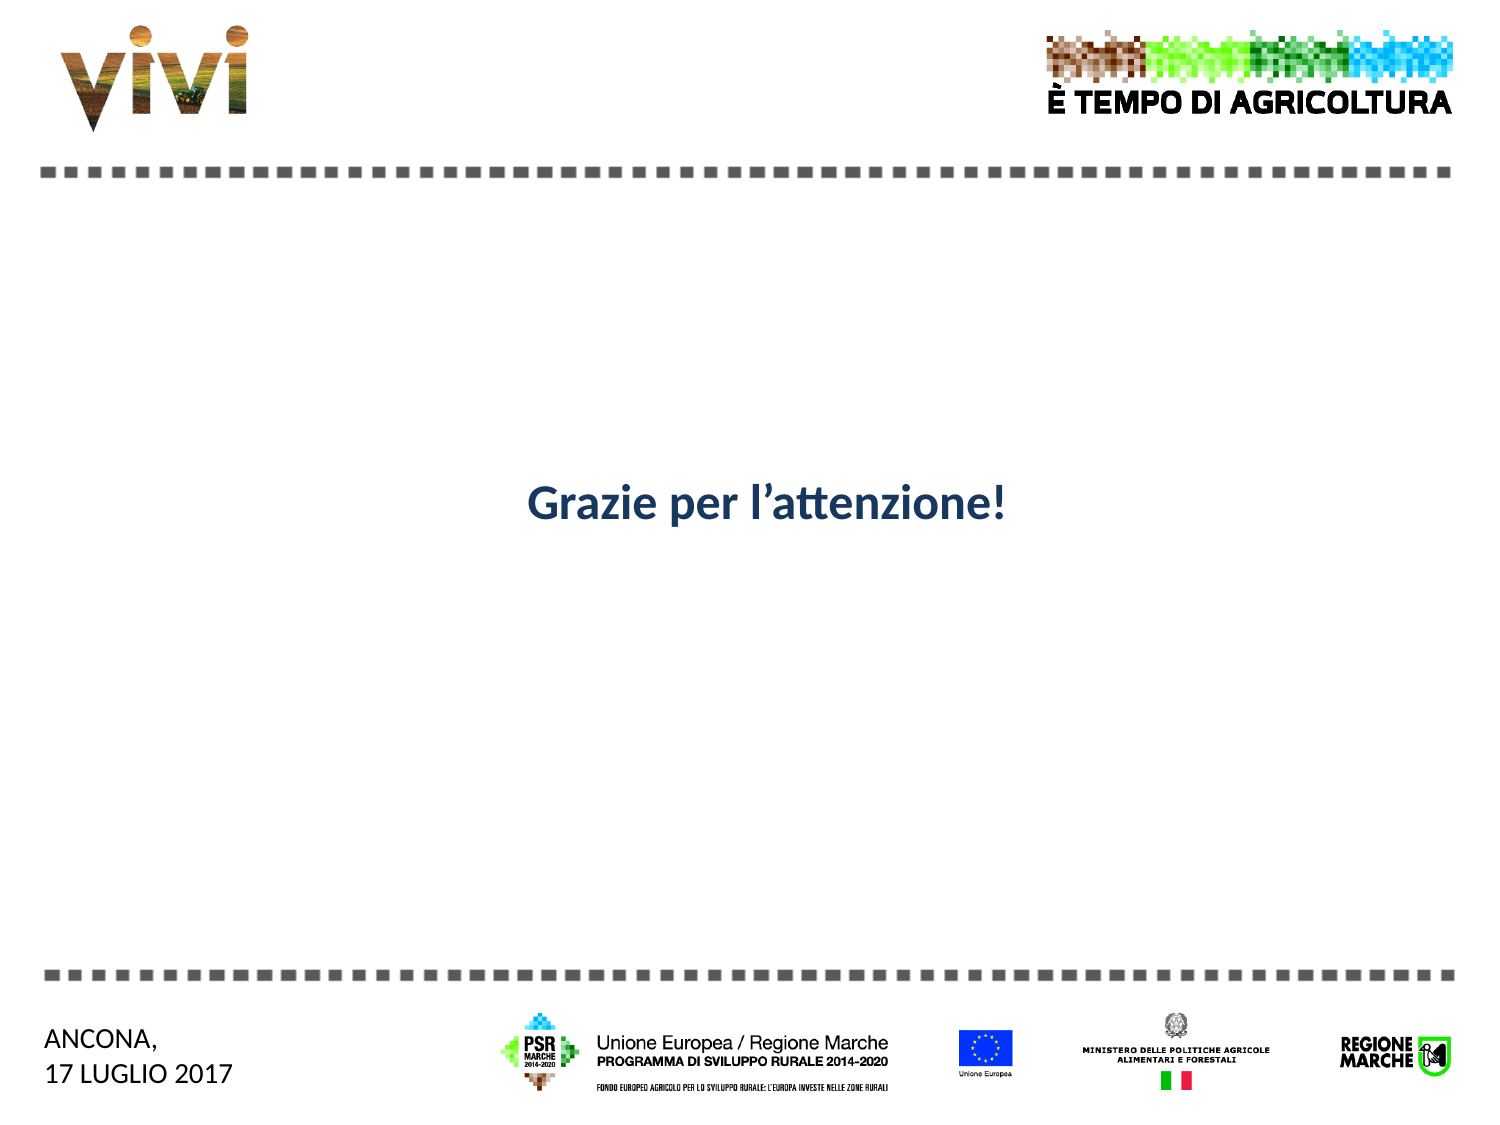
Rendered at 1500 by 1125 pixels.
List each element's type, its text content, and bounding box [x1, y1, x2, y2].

text_box Grazie per l’attenzione! [246, 222, 1289, 763]
text_box ANCONA, 17 LUGLIO 2017 [29, 1022, 361, 1097]
picture [0, 9, 1486, 211]
picture [4, 951, 1490, 1112]
picture [1046, 30, 1453, 115]
